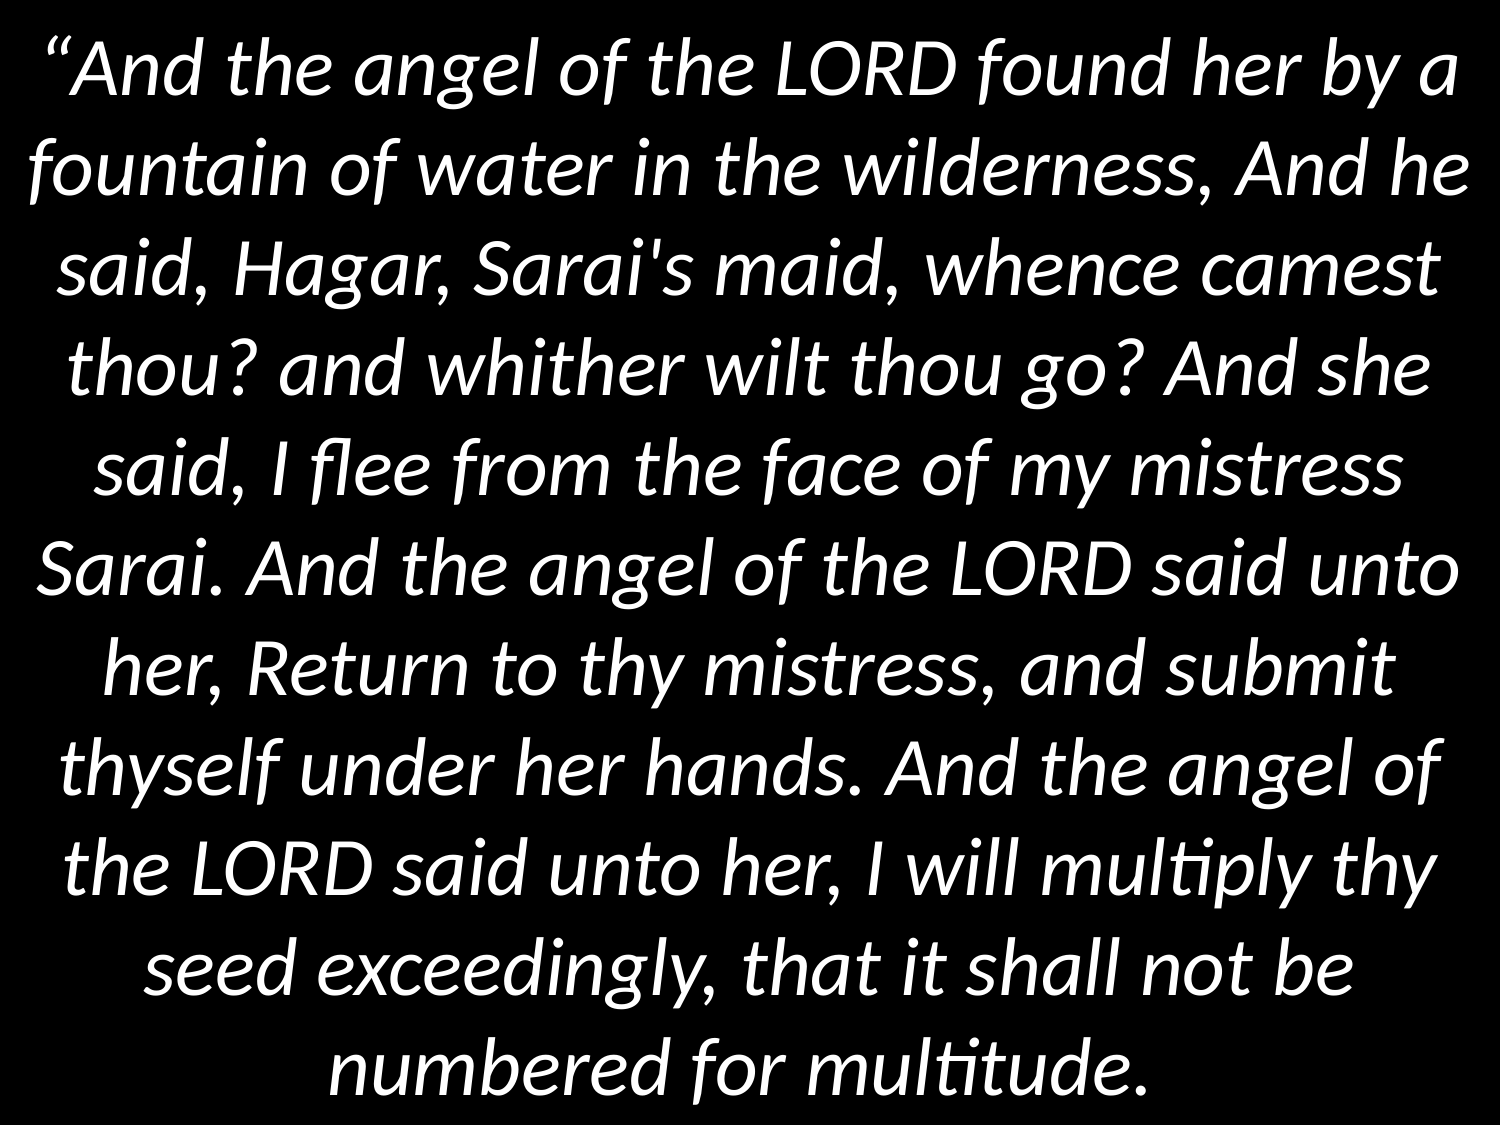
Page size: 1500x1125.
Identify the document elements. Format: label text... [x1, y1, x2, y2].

title “And the angel of the LORD found her by a fountain of water in the wilderness, And he said, Hagar, Sarai's maid, whence camest thou? and whither wilt thou go? And she said, I flee from the face of my mistress Sarai. And the angel of the LORD said unto her, Return to thy mistress, and submit thyself under her hands. And the angel of the LORD said unto her, I will multiply thy seed exceedingly, that it shall not be numbered for multitude. [0, 0, 1500, 1125]
